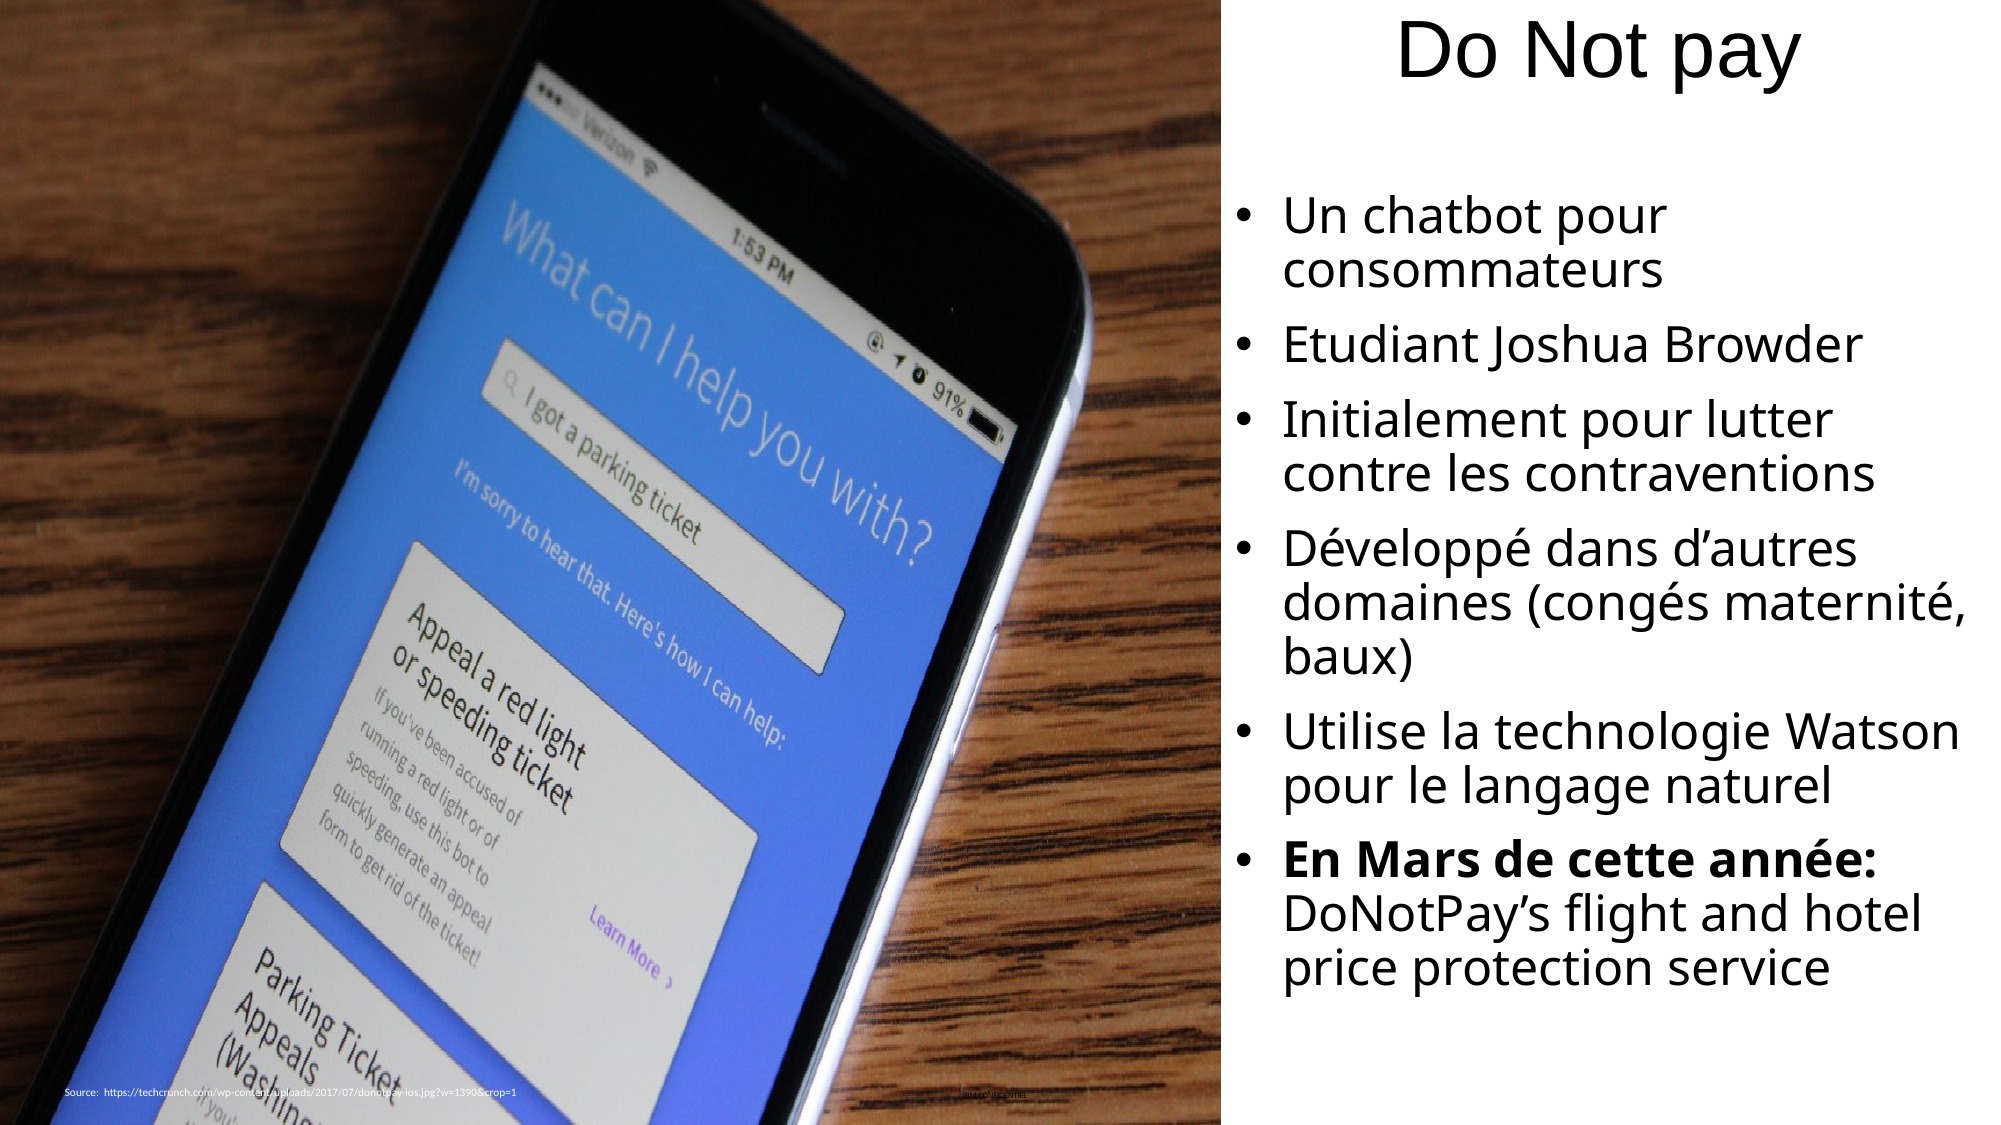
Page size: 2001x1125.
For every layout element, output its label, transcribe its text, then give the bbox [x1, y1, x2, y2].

list Do Not pay Un chatbot pour consommateurs Etudiant Joshua Browder Initialement pour lutter contre les contraventions Développé dans d’autres domaines (congés maternité, baux) Utilise la technologie Watson pour le langage naturel En Mars de cette année: DoNotPay’s flight and hotel price protection service [1221, 0, 2000, 1125]
picture [0, 0, 1221, 1125]
